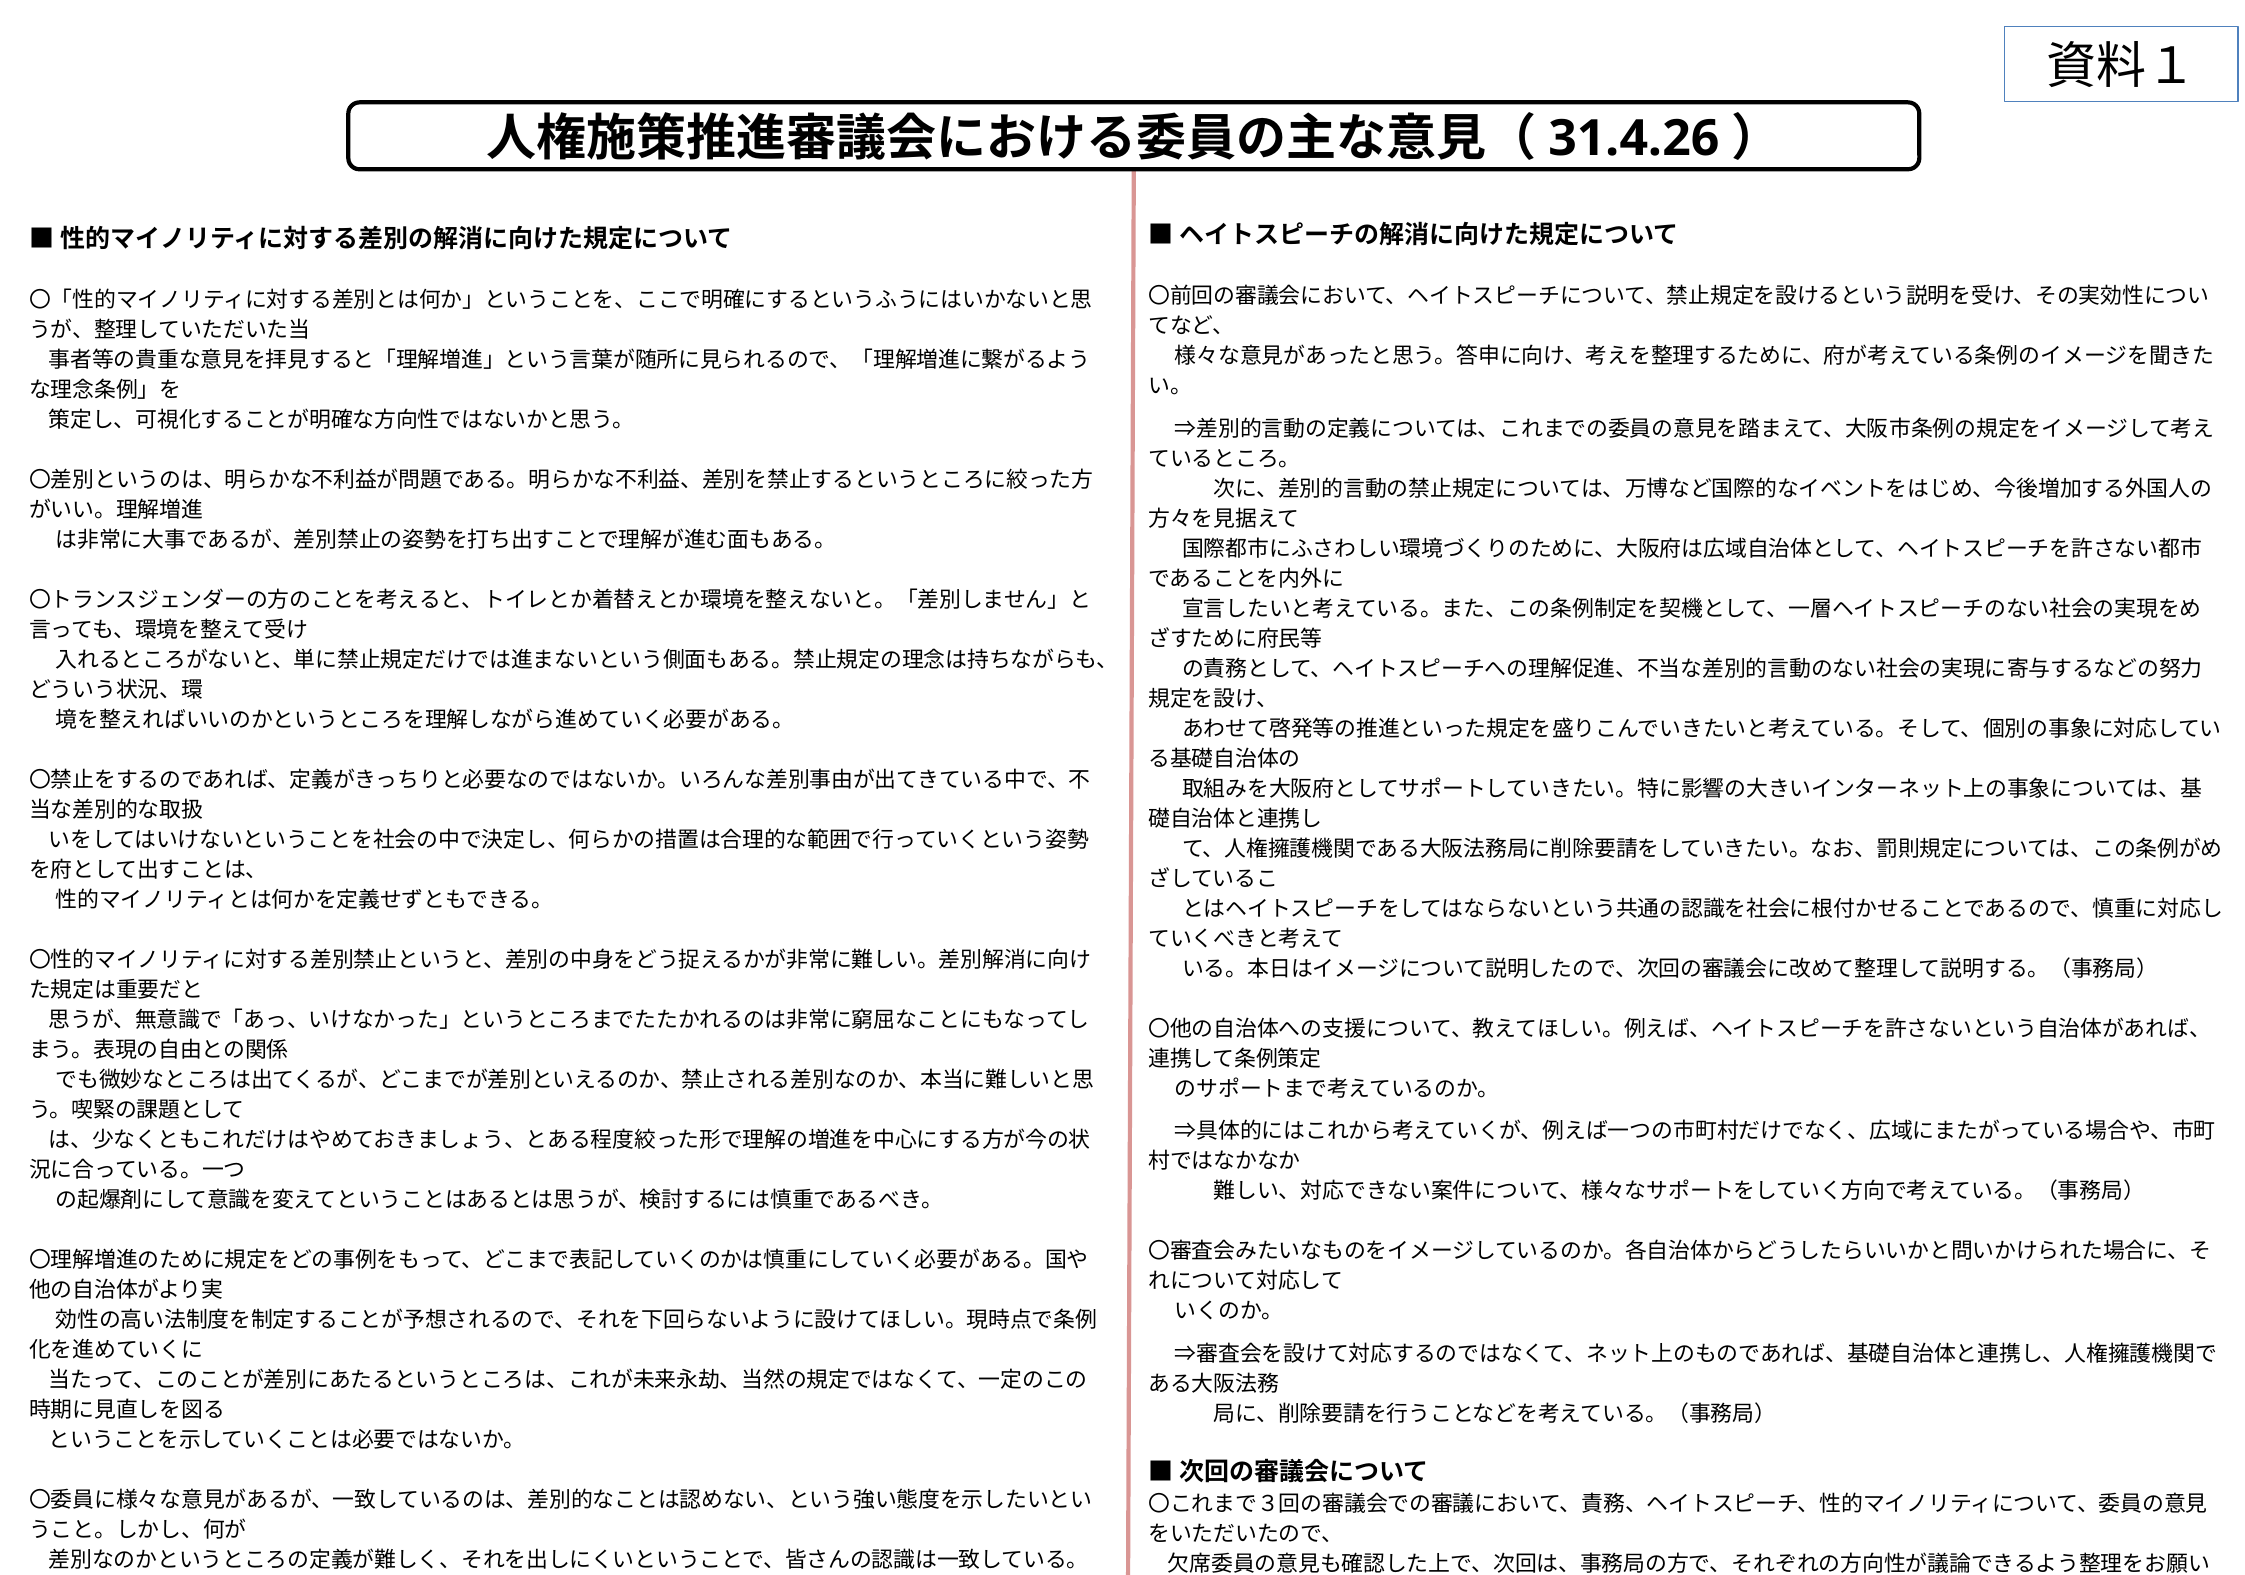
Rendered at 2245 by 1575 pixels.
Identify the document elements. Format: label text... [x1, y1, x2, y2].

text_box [1127, 168, 1134, 1575]
text_box 資料１ [2004, 26, 2239, 102]
text_box ■ヘイトスピーチの解消に向けた規定について 〇前回の審議会において、ヘイトスピーチについて、禁止規定を設けるという説明を受け、その実効性についてなど、 様々な意見があったと思う。答申に向け、考えを整理するために、府が考えている条例のイメージを聞きたい。 ⇒差別的言動の定義については、これまでの委員の意見を踏まえて、大阪市条例の規定をイメージして考えているところ。 次に、差別的言動の禁止規定については、万博など国際的なイベントをはじめ、今後増加する外国人の方々を見据えて 国際都市にふさわしい環境づくりのために、大阪府は広域自治体として、ヘイトスピーチを許さない都市であることを内外に 宣言したいと考えている。また、この条例制定を契機として、一層ヘイトスピーチのない社会の実現をめざすために府民等 の責務として、ヘイトスピーチへの理解促進、不当な差別的言動のない社会の実現に寄与するなどの努力規定を設け、 あわせて啓発等の推進といった規定を盛りこんでいきたいと考えている。そして、個別の事象に対応している基礎自治体の 取組みを大阪府としてサポートしていきたい。特に影響の大きいインターネット上の事象については、基礎自治体と連携し て、人権擁護機関である大阪法務局に削除要請をしていきたい。なお、罰則規定については、この条例がめざしているこ とはヘイトスピーチをしてはならないという共通の認識を社会に根付かせることであるので、慎重に対応していくべきと考えて いる。本日はイメージについて説明したので、次回の審議会に改めて整理して説明する。（事務局） 〇他の自治体への支援について、教えてほしい。例えば、ヘイトスピーチを許さないという自治体があれば、連携して条例策定 のサポートまで考えているのか。 ⇒具体的にはこれから考えていくが、例えば一つの市町村だけでなく、広域にまたがっている場合や、市町村ではなかなか 難しい、対応できない案件について、様々なサポートをしていく方向で考えている。（事務局） 〇審査会みたいなものをイメージしているのか。各自治体からどうしたらいいかと問いかけられた場合に、それについて対応して いくのか。 ⇒審査会を設けて対応するのではなくて、ネット上のものであれば、基礎自治体と連携し、人権擁護機関である大阪法務 局に、削除要請を行うことなどを考えている。（事務局） ■次回の審議会について 〇これまで３回の審議会での審議において、責務、ヘイトスピーチ、性的マイノリティについて、委員の意見をいただいたので、 欠席委員の意見も確認した上で、次回は、事務局の方で、それぞれの方向性が議論できるよう整理をお願いする。 [1139, 210, 2239, 1575]
text_box ■性的マイノリティに対する差別の解消に向けた規定について 〇「性的マイノリティに対する差別とは何か」ということを、ここで明確にするというふうにはいかないと思うが、整理していただいた当 事者等の貴重な意見を拝見すると「理解増進」という言葉が随所に見られるので、「理解増進に繋がるような理念条例」を 策定し、可視化することが明確な方向性ではないかと思う。 〇差別というのは、明らかな不利益が問題である。明らかな不利益、差別を禁止するというところに絞った方がいい。理解増進 は非常に大事であるが、差別禁止の姿勢を打ち出すことで理解が進む面もある。 〇トランスジェンダーの方のことを考えると、トイレとか着替えとか環境を整えないと。「差別しません」と言っても、環境を整えて受け 入れるところがないと、単に禁止規定だけでは進まないという側面もある。禁止規定の理念は持ちながらも、どういう状況、環 境を整えればいいのかというところを理解しながら進めていく必要がある。 〇禁止をするのであれば、定義がきっちりと必要なのではないか。いろんな差別事由が出てきている中で、不当な差別的な取扱 いをしてはいけないということを社会の中で決定し、何らかの措置は合理的な範囲で行っていくという姿勢を府として出すことは、 性的マイノリティとは何かを定義せずともできる。 〇性的マイノリティに対する差別禁止というと、差別の中身をどう捉えるかが非常に難しい。差別解消に向けた規定は重要だと 思うが、無意識で「あっ、いけなかった」というところまでたたかれるのは非常に窮屈なことにもなってしまう。表現の自由との関係 でも微妙なところは出てくるが、どこまでが差別といえるのか、禁止される差別なのか、本当に難しいと思う。喫緊の課題として は、少なくともこれだけはやめておきましょう、とある程度絞った形で理解の増進を中心にする方が今の状況に合っている。一つ の起爆剤にして意識を変えてということはあるとは思うが、検討するには慎重であるべき。 〇理解増進のために規定をどの事例をもって、どこまで表記していくのかは慎重にしていく必要がある。国や他の自治体がより実 効性の高い法制度を制定することが予想されるので、それを下回らないように設けてほしい。現時点で条例化を進めていくに 当たって、このことが差別にあたるというところは、これが未来永劫、当然の規定ではなくて、一定のこの時期に見直しを図る ということを示していくことは必要ではないか。 〇委員に様々な意見があるが、一致しているのは、差別的なことは認めない、という強い態度を示したいということ。しかし、何が 差別なのかというところの定義が難しく、それを出しにくいということで、皆さんの認識は一致している。条例を作った場合の運用 もあるので、事務局の考えを伺いたい。 ⇒事務局として、大阪府の姿勢を示すという意味からも、法律の制定を待つことなく、性的マイノリティに関する条例制定を 目指したいと考えている。ただ、一方で当事者の方々からも差別禁止の前に理解増進に取り組むべきだとの明確な意見 がある中で、いきなり差別禁止はどうかというご意見もある。確かに差別禁止を明確に打ち出すことによって、理解も進むと いう思いもあるが、その辺は慎重に考えていきたいと考えている。現時点で条例化するという場合、委員の意見も踏まえ、 差別禁止を明記するのではなくて、性的マイノリティに対する差別は許さないという、そういった姿勢をしっかり示した上で、 理解増進を進める内容の条例にしていきたいというふうに考えている。（事務局） 〇条例化に当たっては、府民、事業者は協力するよう努めるものとする、というような文言も入れていただければありがたい。 〇同性婚を認めていないので、同性パートナーから事実婚として認められない。病院に入院しているときに家族を呼んでください というとき、家族として正式のパートナーとして認められない。また、ローンを払いつつ、家に住んでいるときにローンを払っていた 側のパートナーが亡くなったときにも、パートナーとして認められていないので、その家に住み続けることができない、そういう例は いろいろある。 [23, 216, 1116, 1575]
text_box 人権施策推進審議会における委員の主な意見（31.4.26） [346, 100, 1922, 172]
